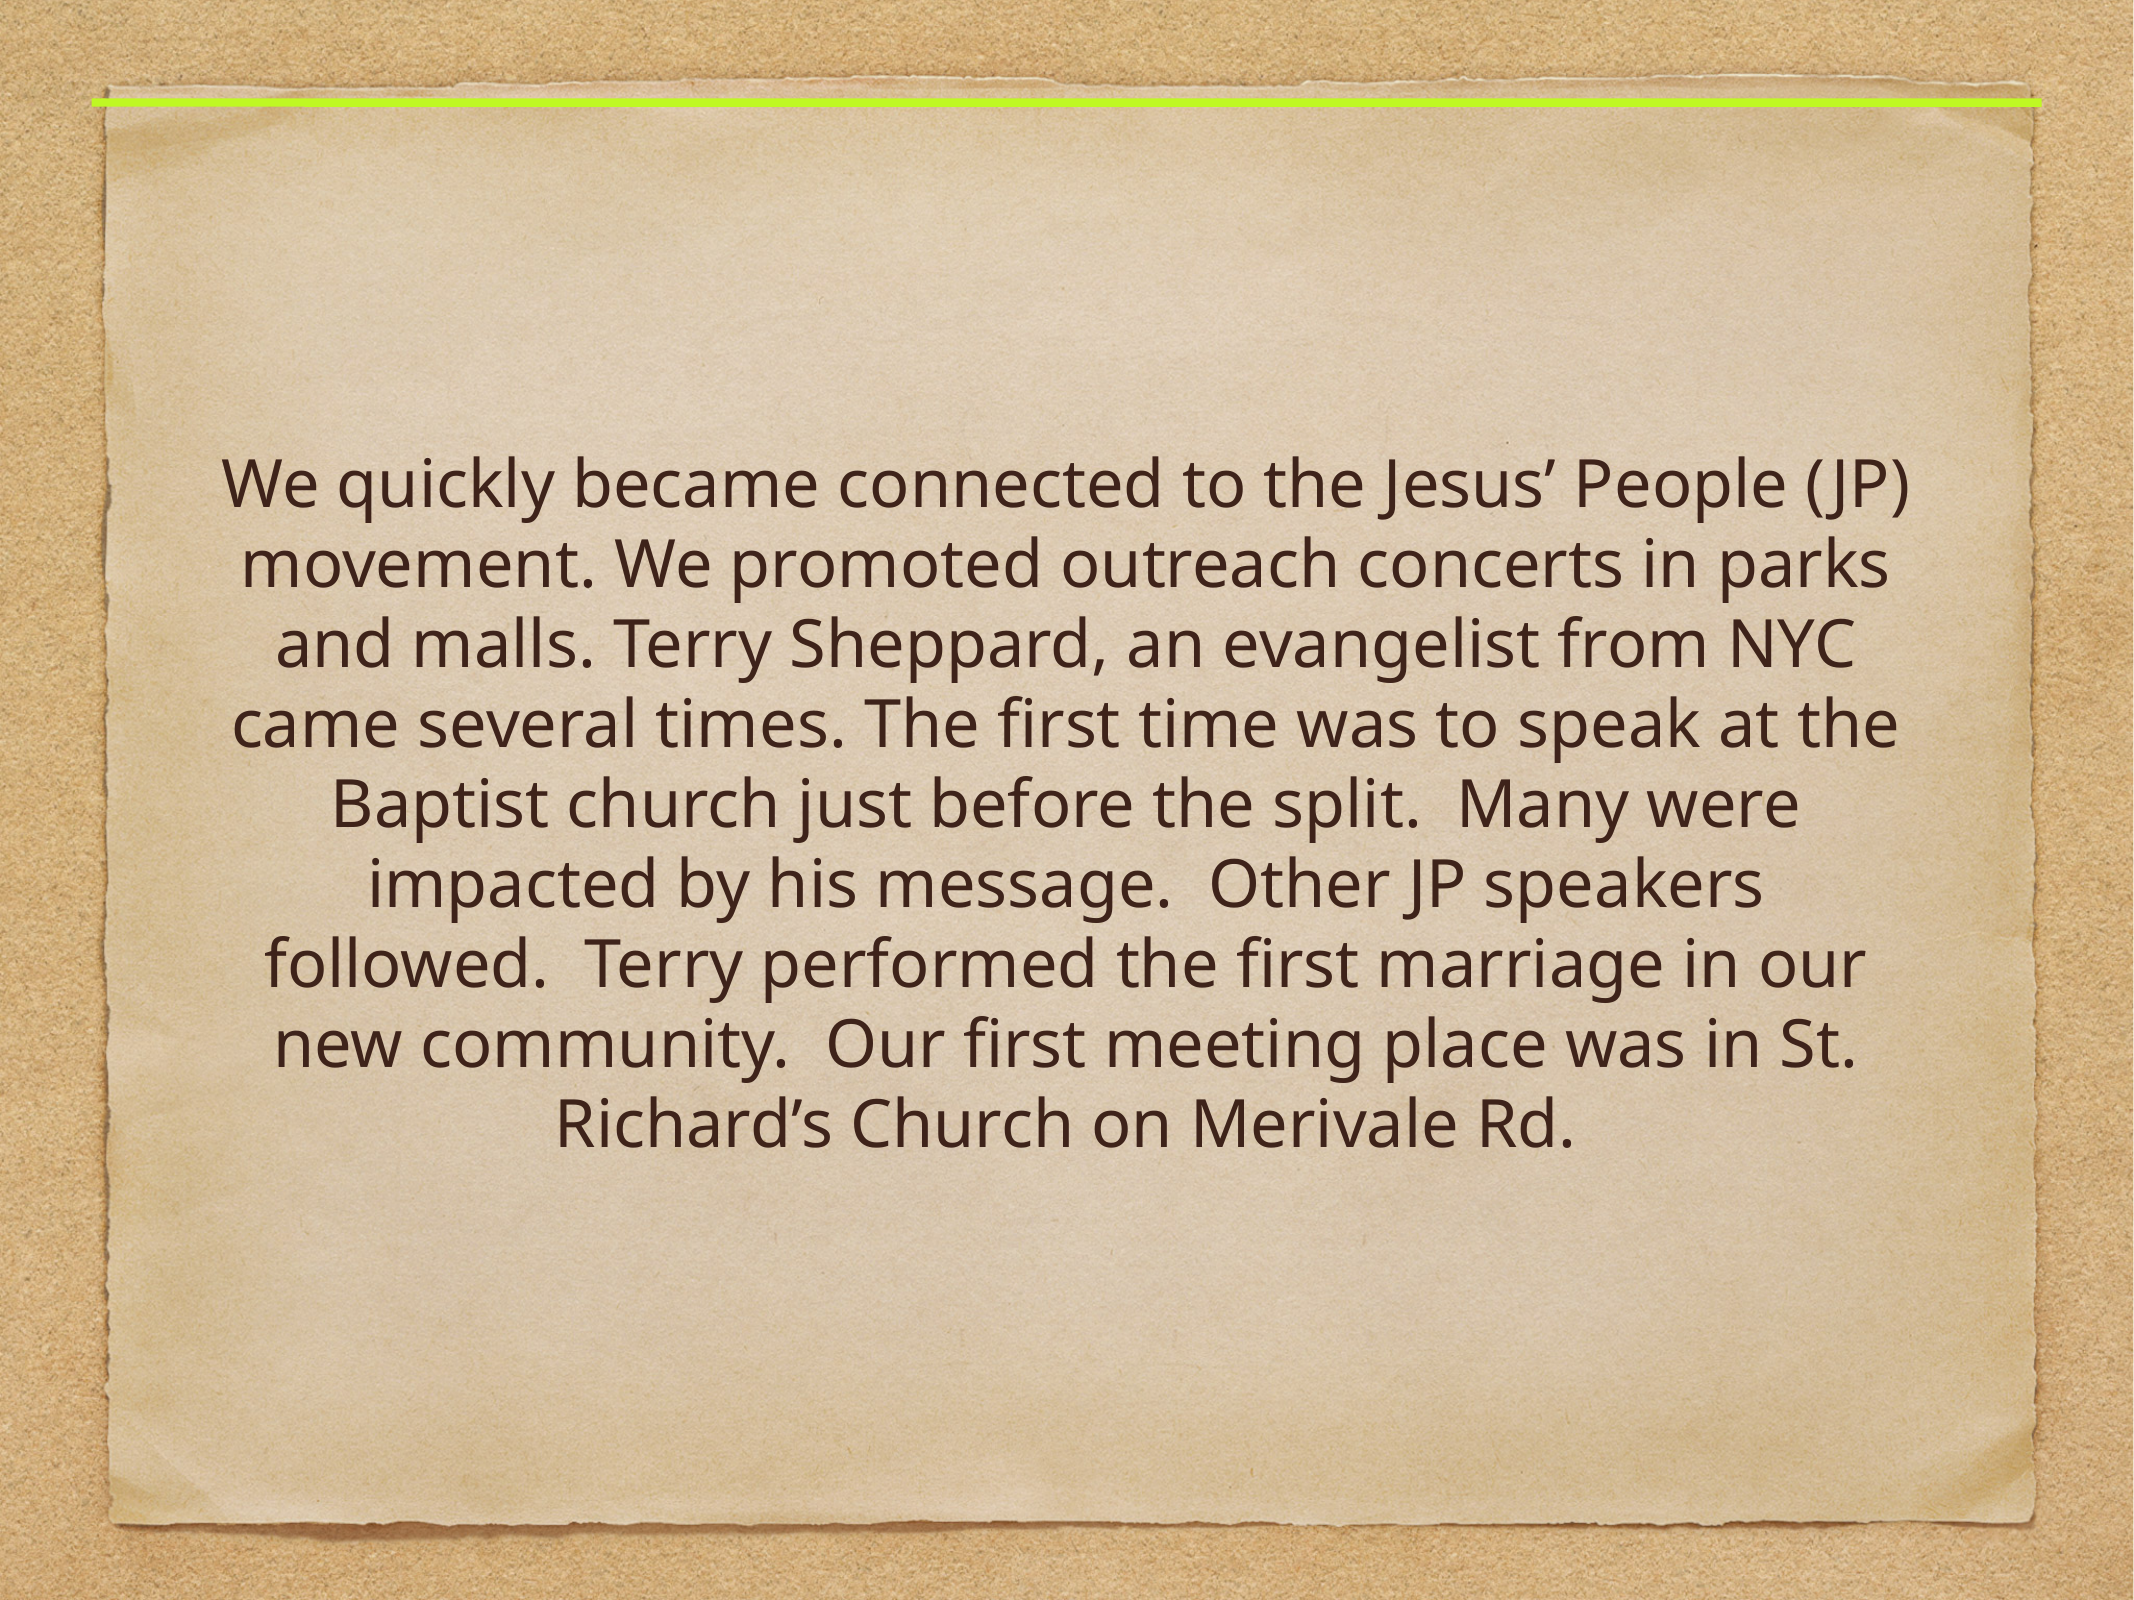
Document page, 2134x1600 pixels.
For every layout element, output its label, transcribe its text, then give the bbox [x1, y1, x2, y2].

picture [0, 0, 2134, 1600]
text_box We quickly became connected to the Jesus’ People (JP) movement. We promoted outreach concerts in parks and malls. Terry Sheppard, an evangelist from NYC came several times. The first time was to speak at the Baptist church just before the split. Many were impacted by his message. Other JP speakers followed. Terry performed the first marriage in our new community. Our first meeting place was in St. Richard’s Church on Merivale Rd. [208, 430, 1925, 1170]
